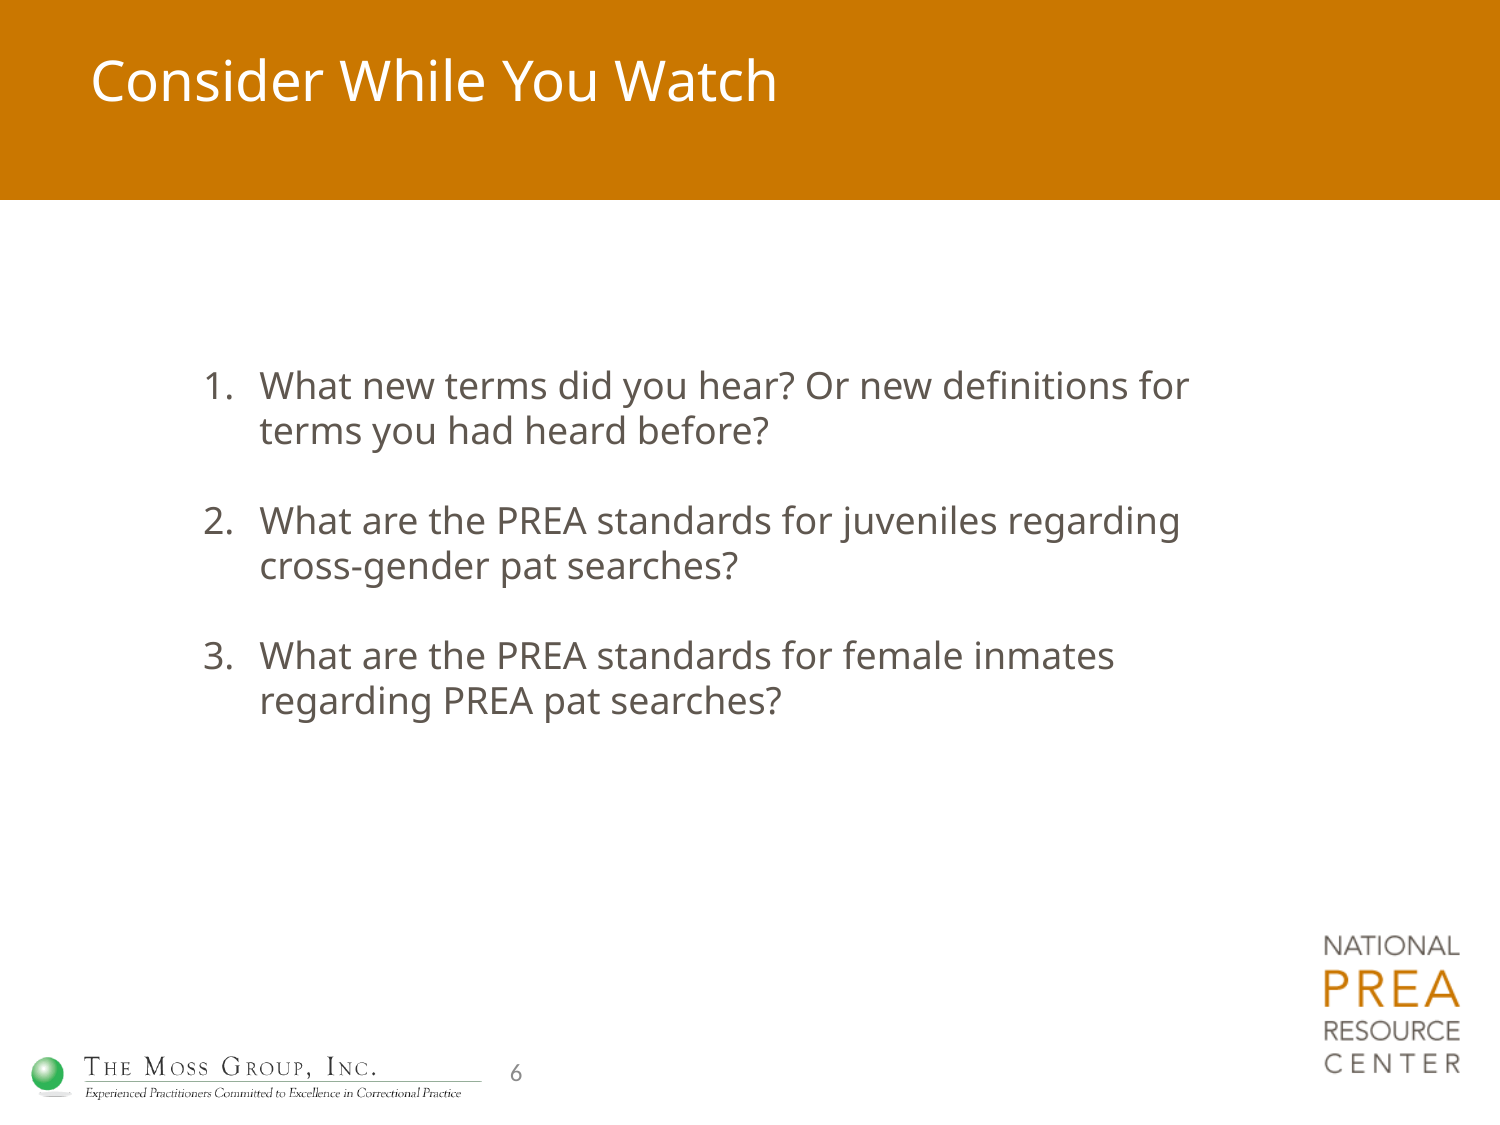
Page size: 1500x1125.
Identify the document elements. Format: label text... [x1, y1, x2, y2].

picture [28, 1048, 483, 1102]
picture [1312, 924, 1474, 1086]
list What new terms did you hear? Or new definitions for terms you had heard before? What are the PREA standards for juveniles regarding cross-gender pat searches? What are the PREA standards for female inmates regarding PREA pat searches? [188, 354, 1300, 1005]
slide_number 6 [187, 1041, 538, 1102]
title Consider While You Watch [75, 13, 1425, 160]
